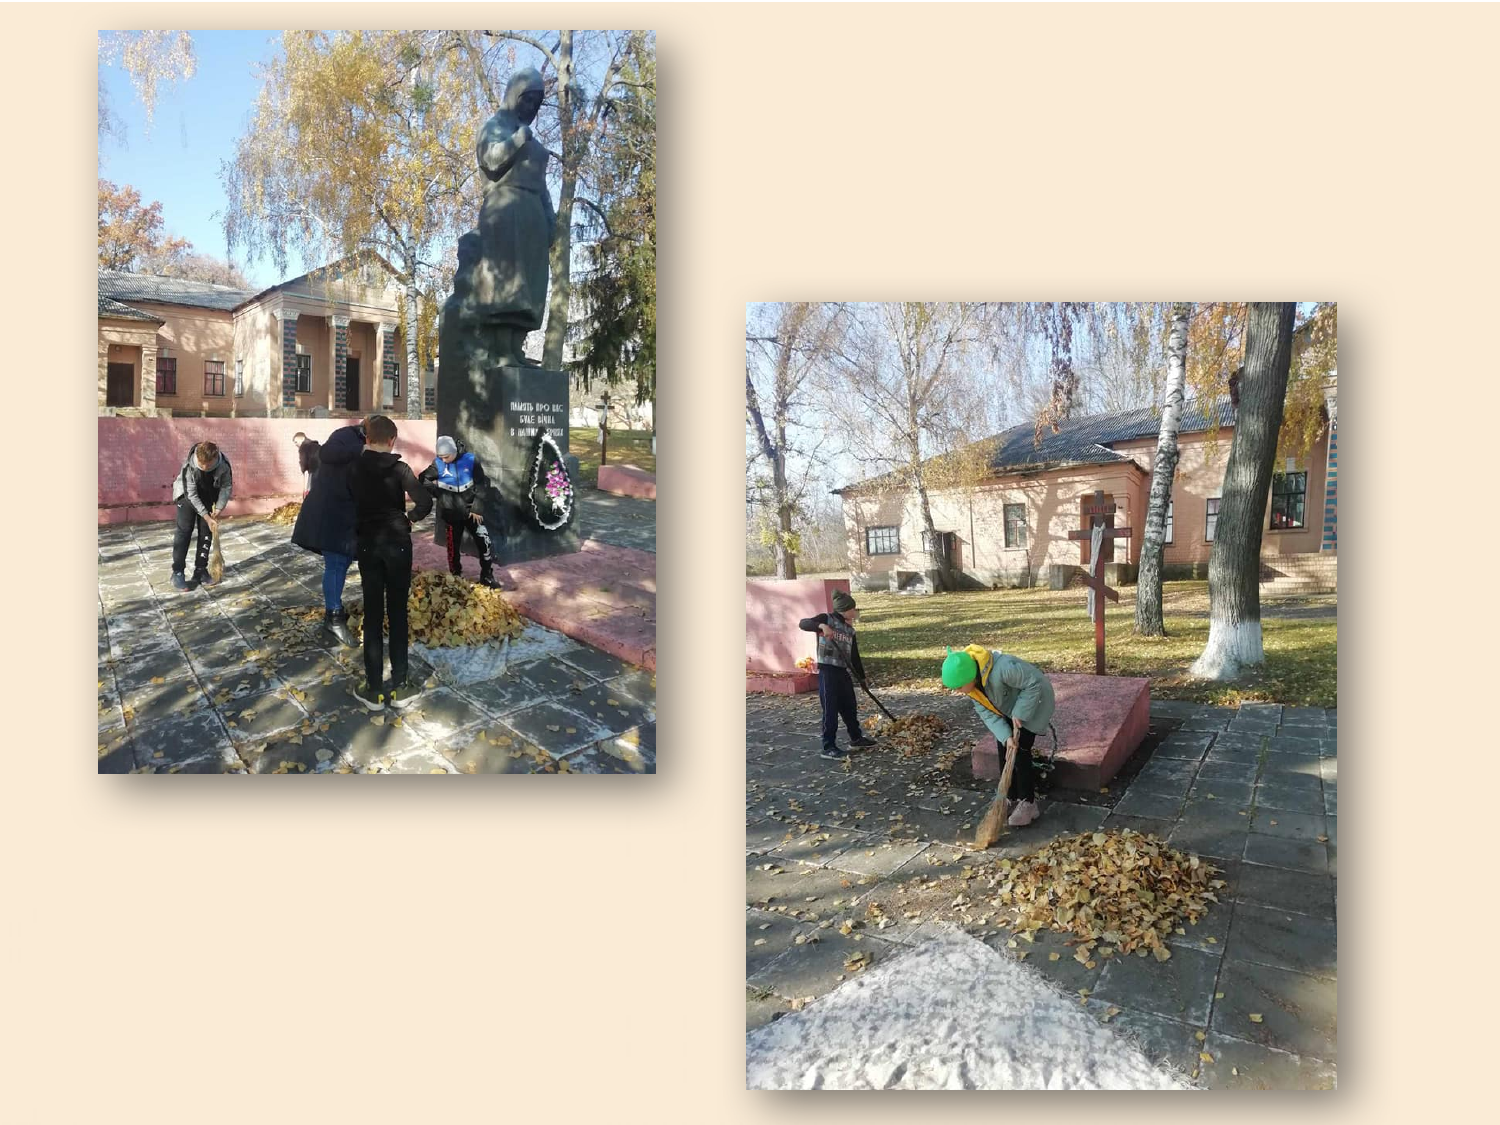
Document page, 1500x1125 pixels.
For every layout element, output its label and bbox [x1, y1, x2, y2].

list [98, 30, 656, 774]
picture [0, 2, 1500, 1125]
